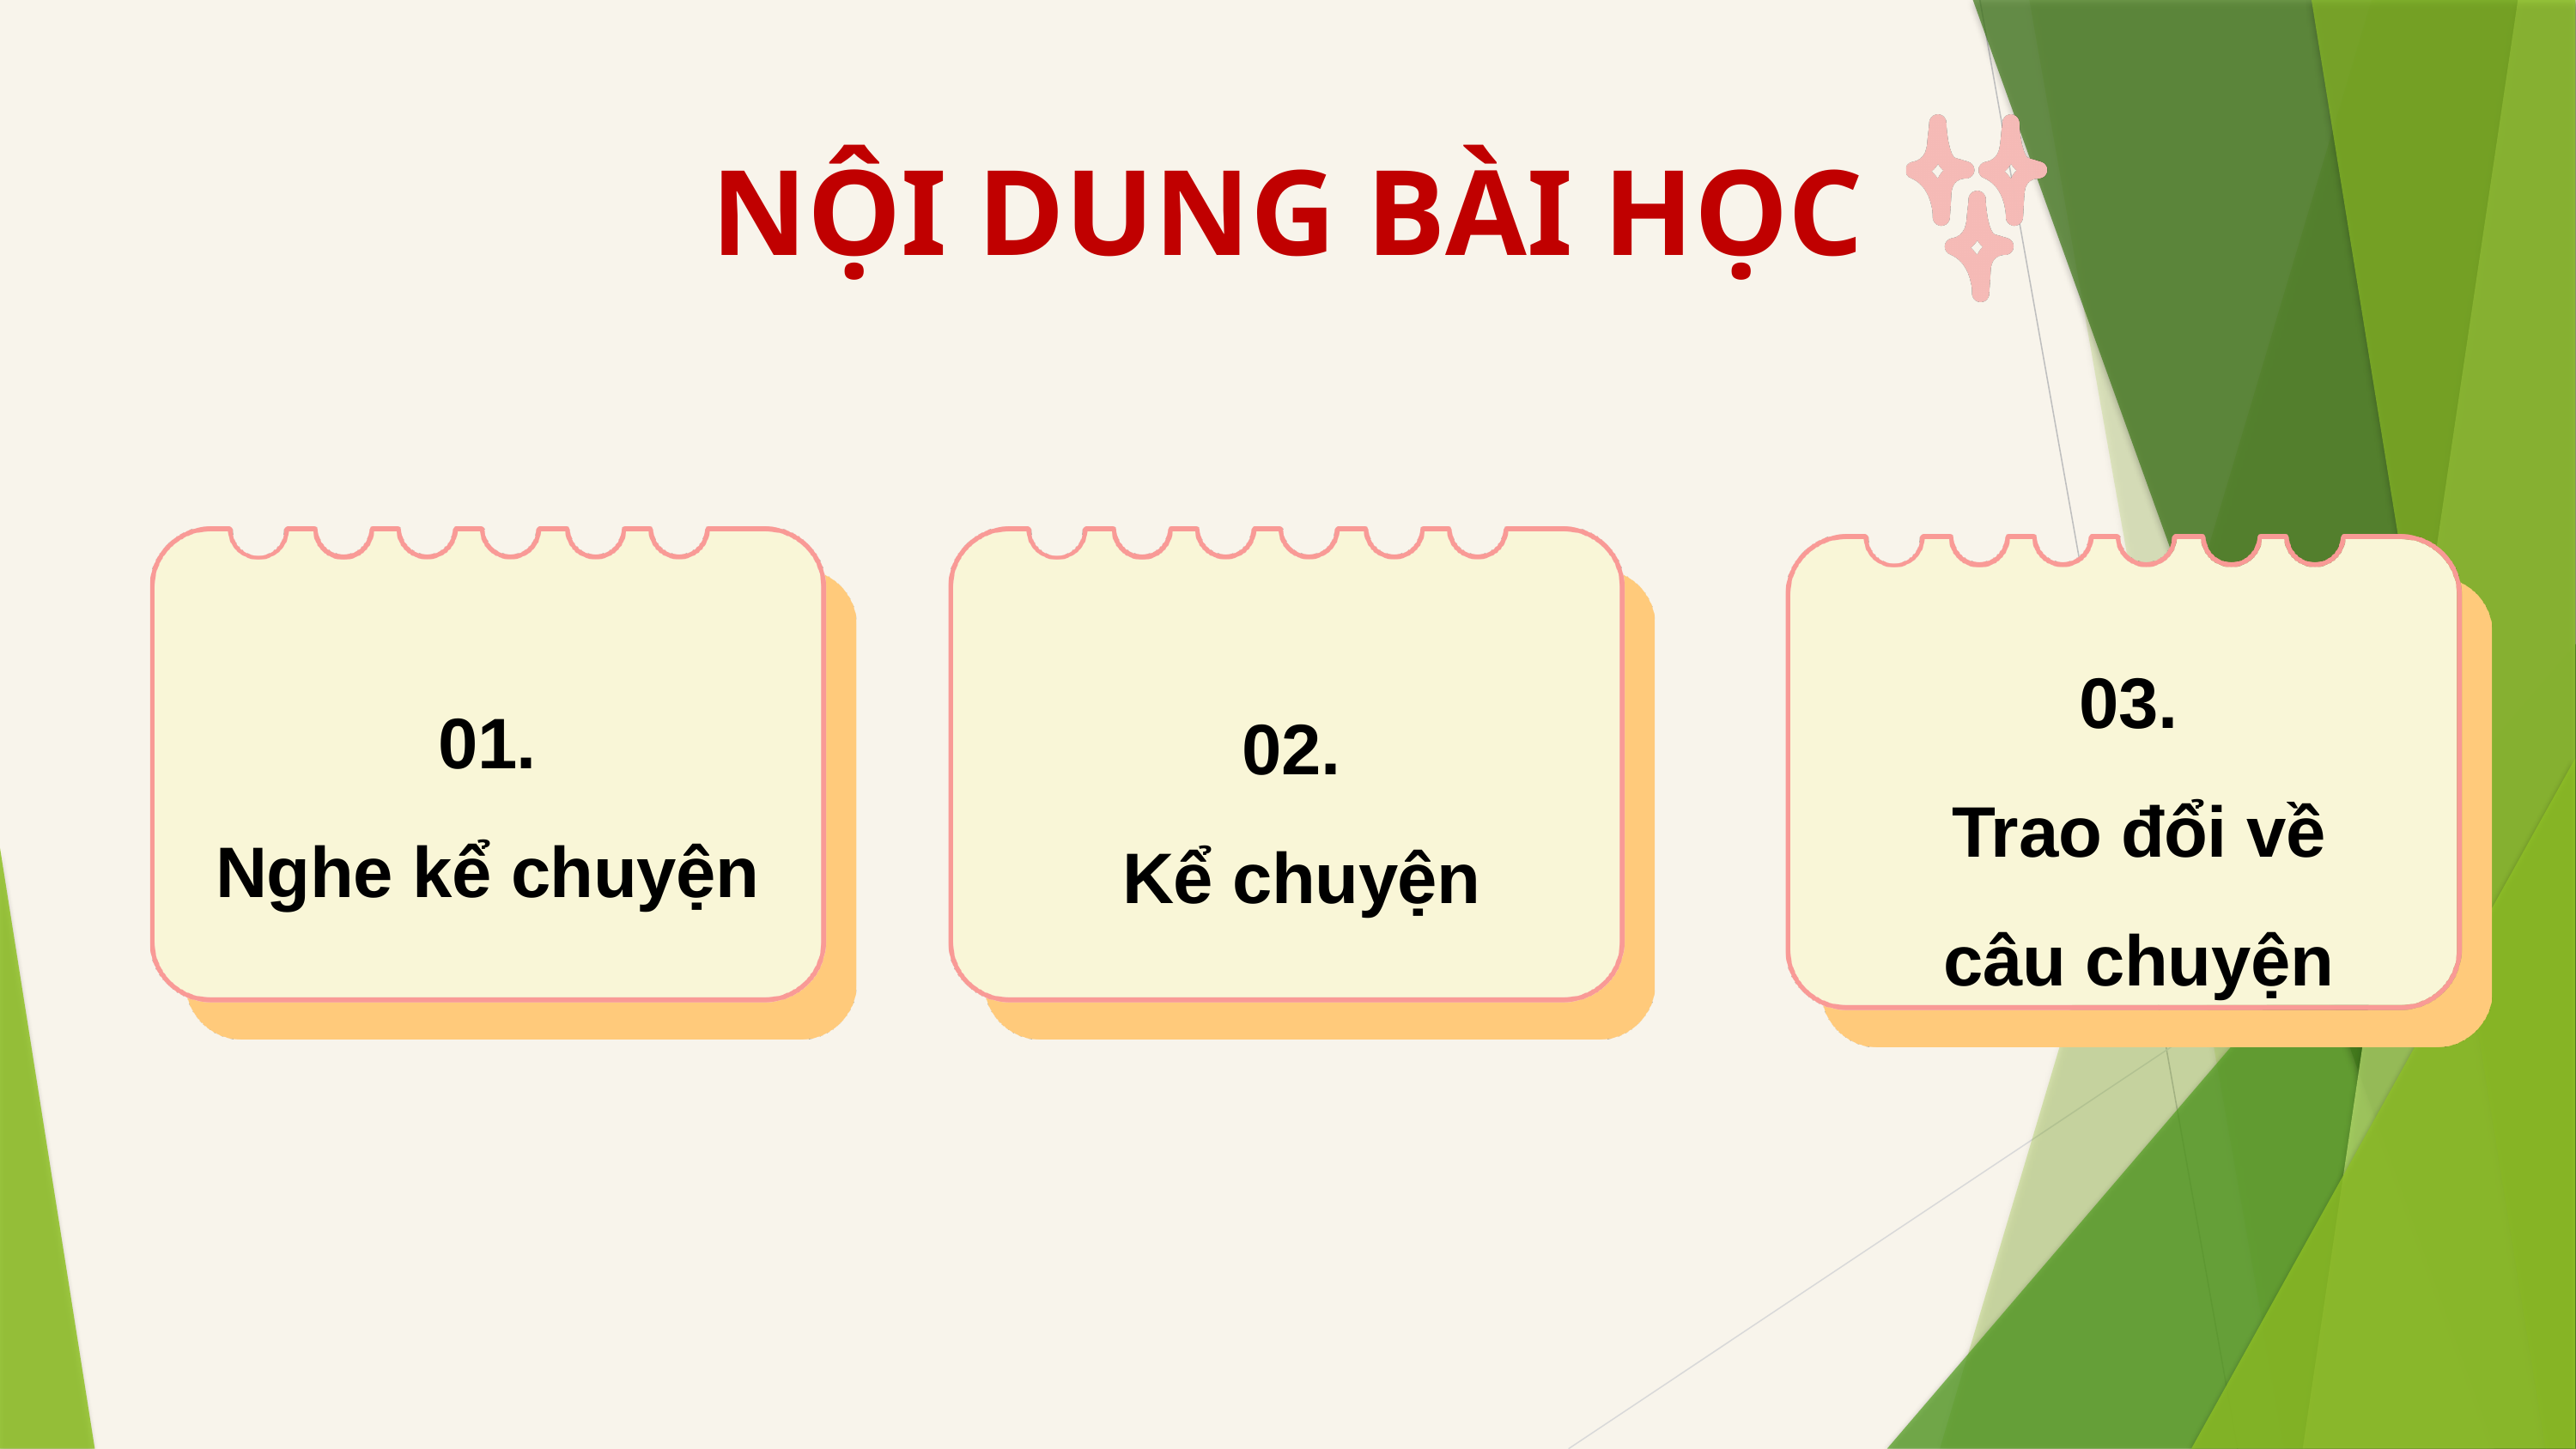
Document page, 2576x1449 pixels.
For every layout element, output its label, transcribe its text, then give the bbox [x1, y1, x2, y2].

text_box [1905, 114, 2048, 302]
text_box NỘI DUNG BÀI HỌC [691, 100, 1885, 280]
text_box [149, 525, 2493, 1048]
